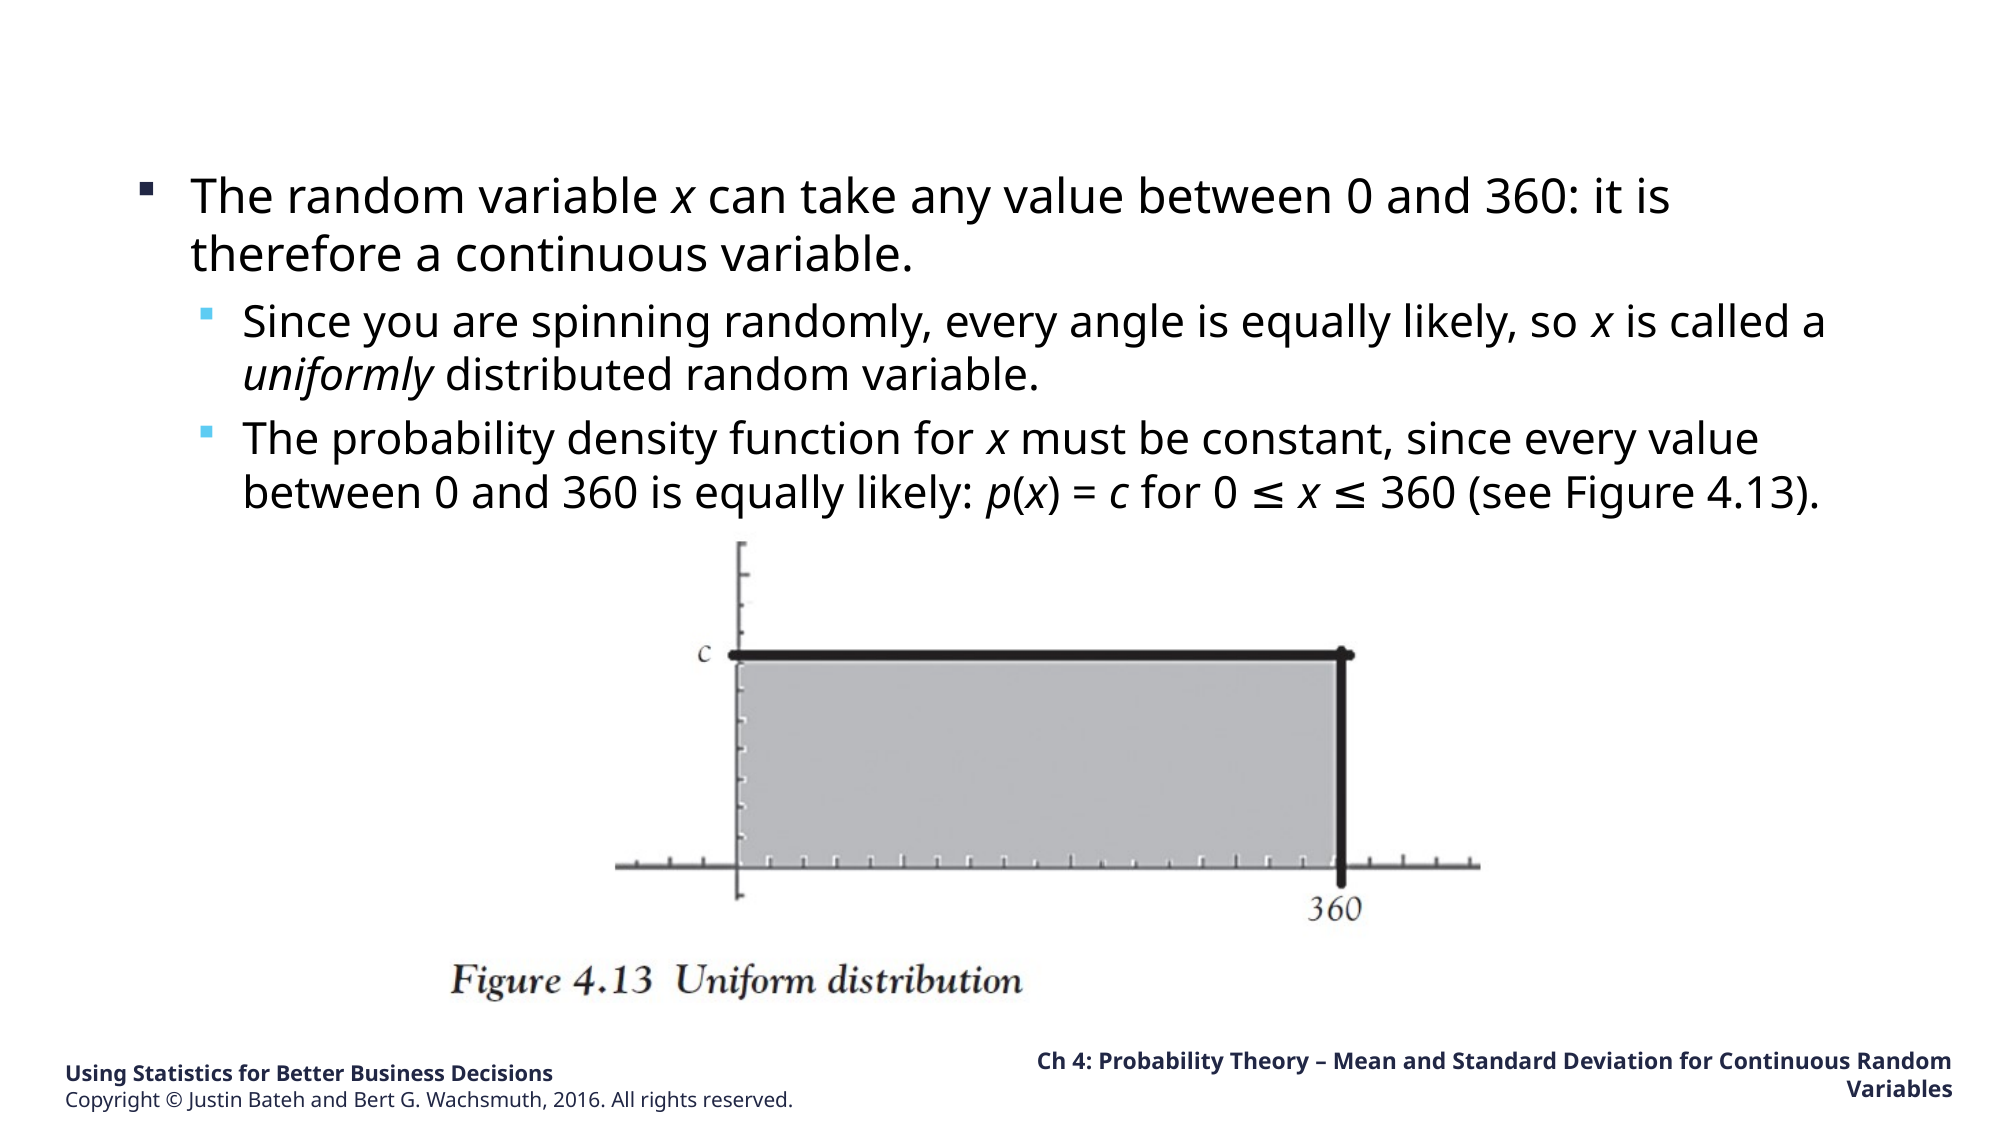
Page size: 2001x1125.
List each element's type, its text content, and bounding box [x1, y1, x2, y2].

list The random variable x can take any value between 0 and 360: it is therefore a continuous variable. Since you are spinning randomly, every angle is equally likely, so x is called a uniformly distributed random variable. The probability density function for x must be constant, since every value between 0 and 360 is equally likely: p(x) = c for 0 ≤ x ≤ 360 (see Figure 4.13). [110, 158, 1887, 562]
picture [427, 521, 1494, 1019]
text_box Ch 4: Probability Theory – Mean and Standard Deviation for Continuous Random Variables [936, 1039, 1968, 1110]
